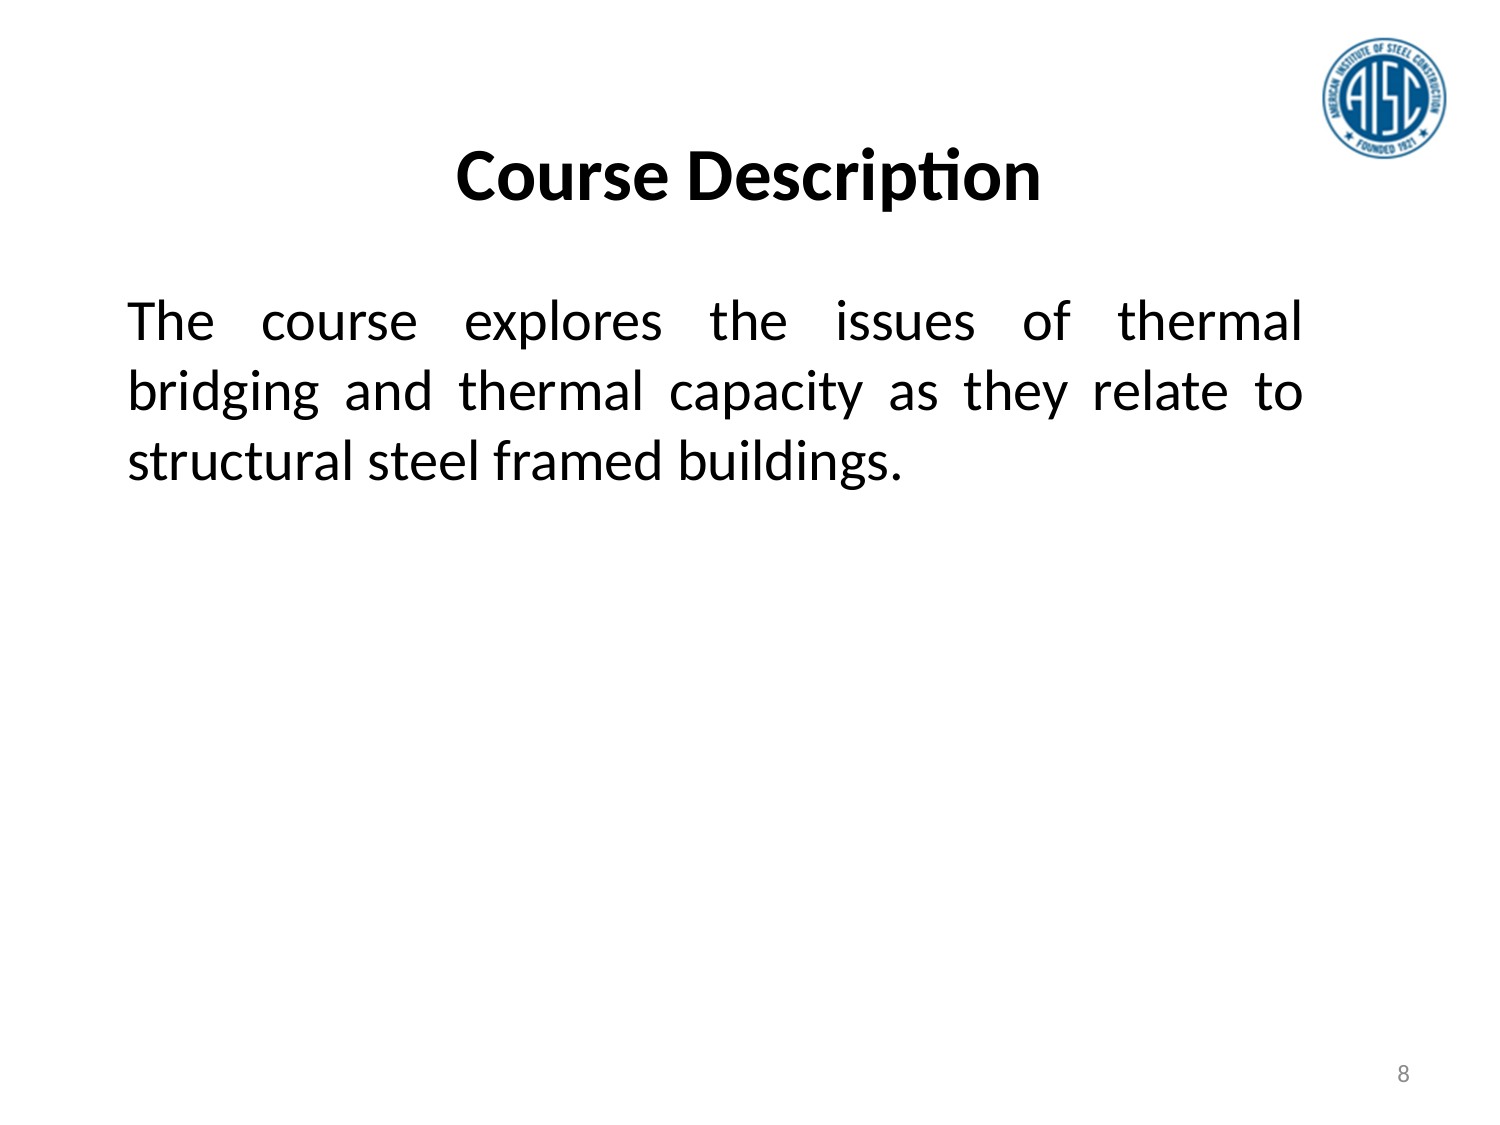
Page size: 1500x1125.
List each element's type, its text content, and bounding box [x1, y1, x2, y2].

text_box The course explores the issues of thermal bridging and thermal capacity as they relate to structural steel framed buildings. [112, 275, 1320, 500]
text_box Course Description [0, 125, 1500, 216]
slide_number 8 [1074, 1042, 1425, 1103]
picture [1299, 24, 1473, 125]
